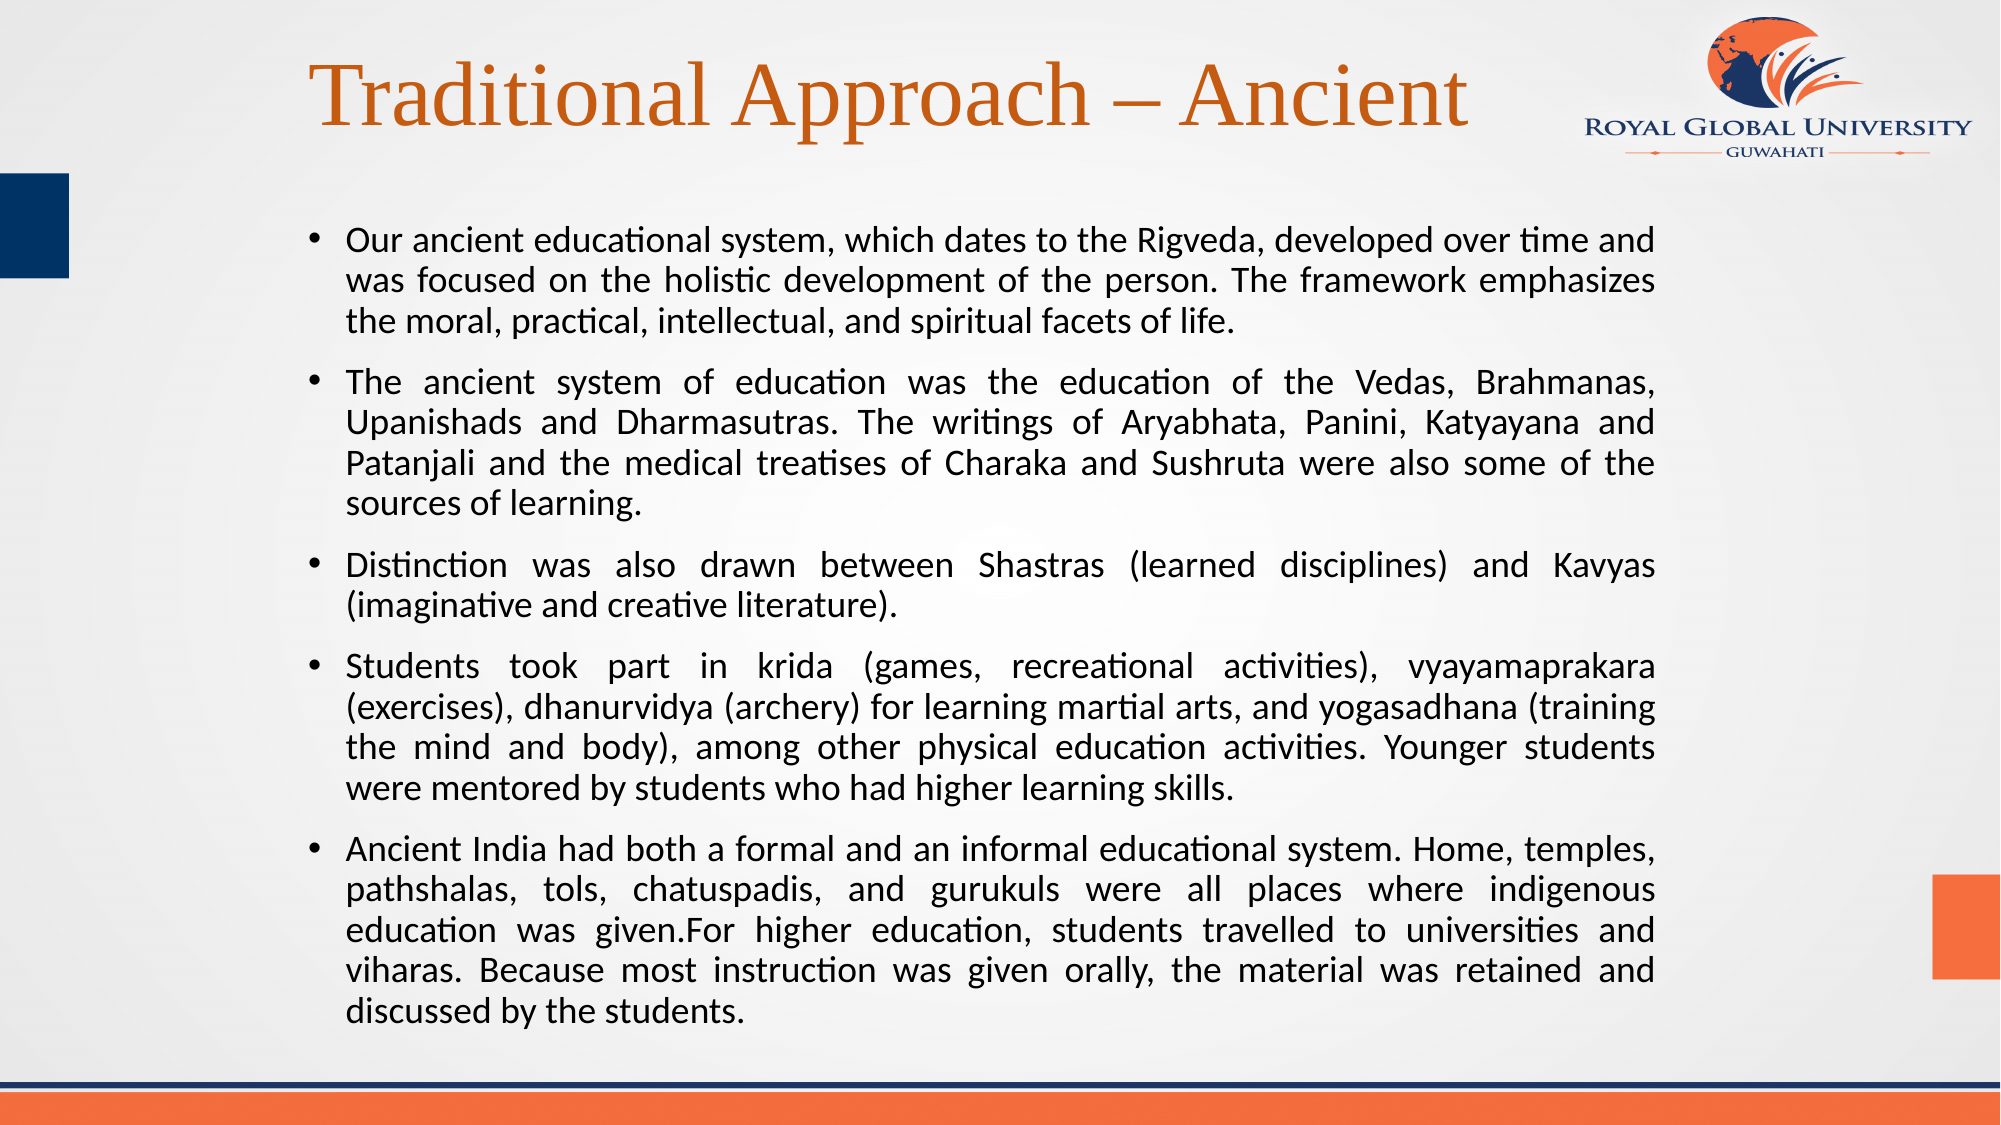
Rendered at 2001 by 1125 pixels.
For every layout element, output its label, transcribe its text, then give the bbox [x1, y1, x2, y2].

picture [0, 0, 2001, 1125]
list Our ancient educational system, which dates to the Rigveda, developed over time and was focused on the holistic development of the person. The framework emphasizes the moral, practical, intellectual, and spiritual facets of life. The ancient system of education was the education of the Vedas, Brahmanas, Upanishads and Dharmasutras. The writings of Aryabhata, Panini, Katyayana and Patanjali and the medical treatises of Charaka and Sushruta were also some of the sources of learning. Distinction was also drawn between Shastras (learned disciplines) and Kavyas (imaginative and creative literature). Students took part in krida (games, recreational activities), vyayamaprakara (exercises), dhanurvidya (archery) for learning martial arts, and yogasadhana (training the mind and body), among other physical education activities. Younger students were mentored by students who had higher learning skills. Ancient India had both a formal and an informal educational system. Home, temples, pathshalas, tols, chatuspadis, and gurukuls were all places where indigenous education was given.For higher education, students travelled to universities and viharas. Because most instruction was given orally, the material was retained and discussed by the students. [293, 146, 1673, 926]
title Traditional Approach – Ancient [293, 18, 1499, 146]
